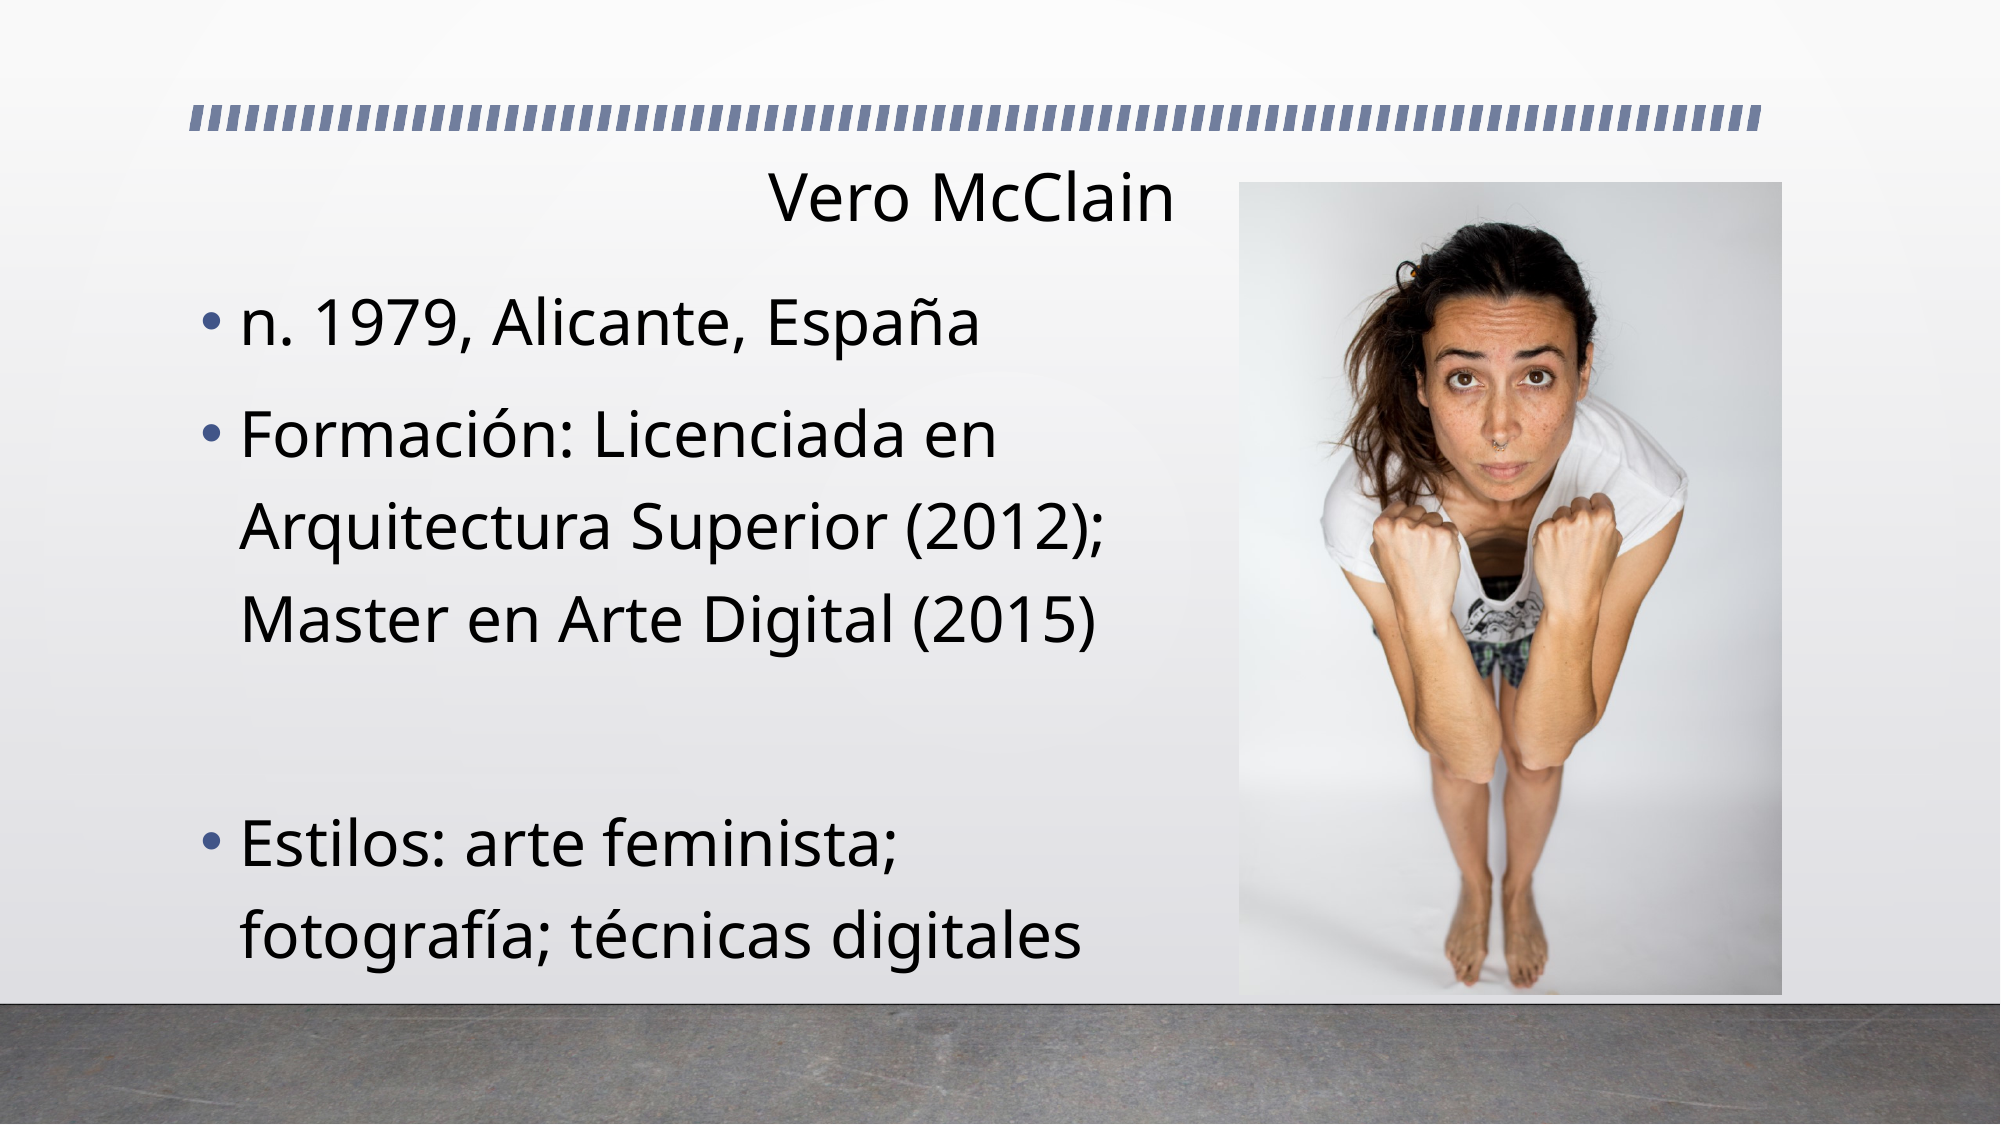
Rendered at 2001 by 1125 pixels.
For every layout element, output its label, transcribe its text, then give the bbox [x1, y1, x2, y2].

picture [0, 1004, 2000, 1124]
list n. 1979, Alicante, España Formación: Licenciada en Arquitectura Superior (2012); Master en Arte Digital (2015) Estilos: arte feminista; fotografía; técnicas digitales [185, 258, 1146, 992]
title Vero McClain [185, 156, 1761, 329]
picture [1239, 182, 1782, 995]
